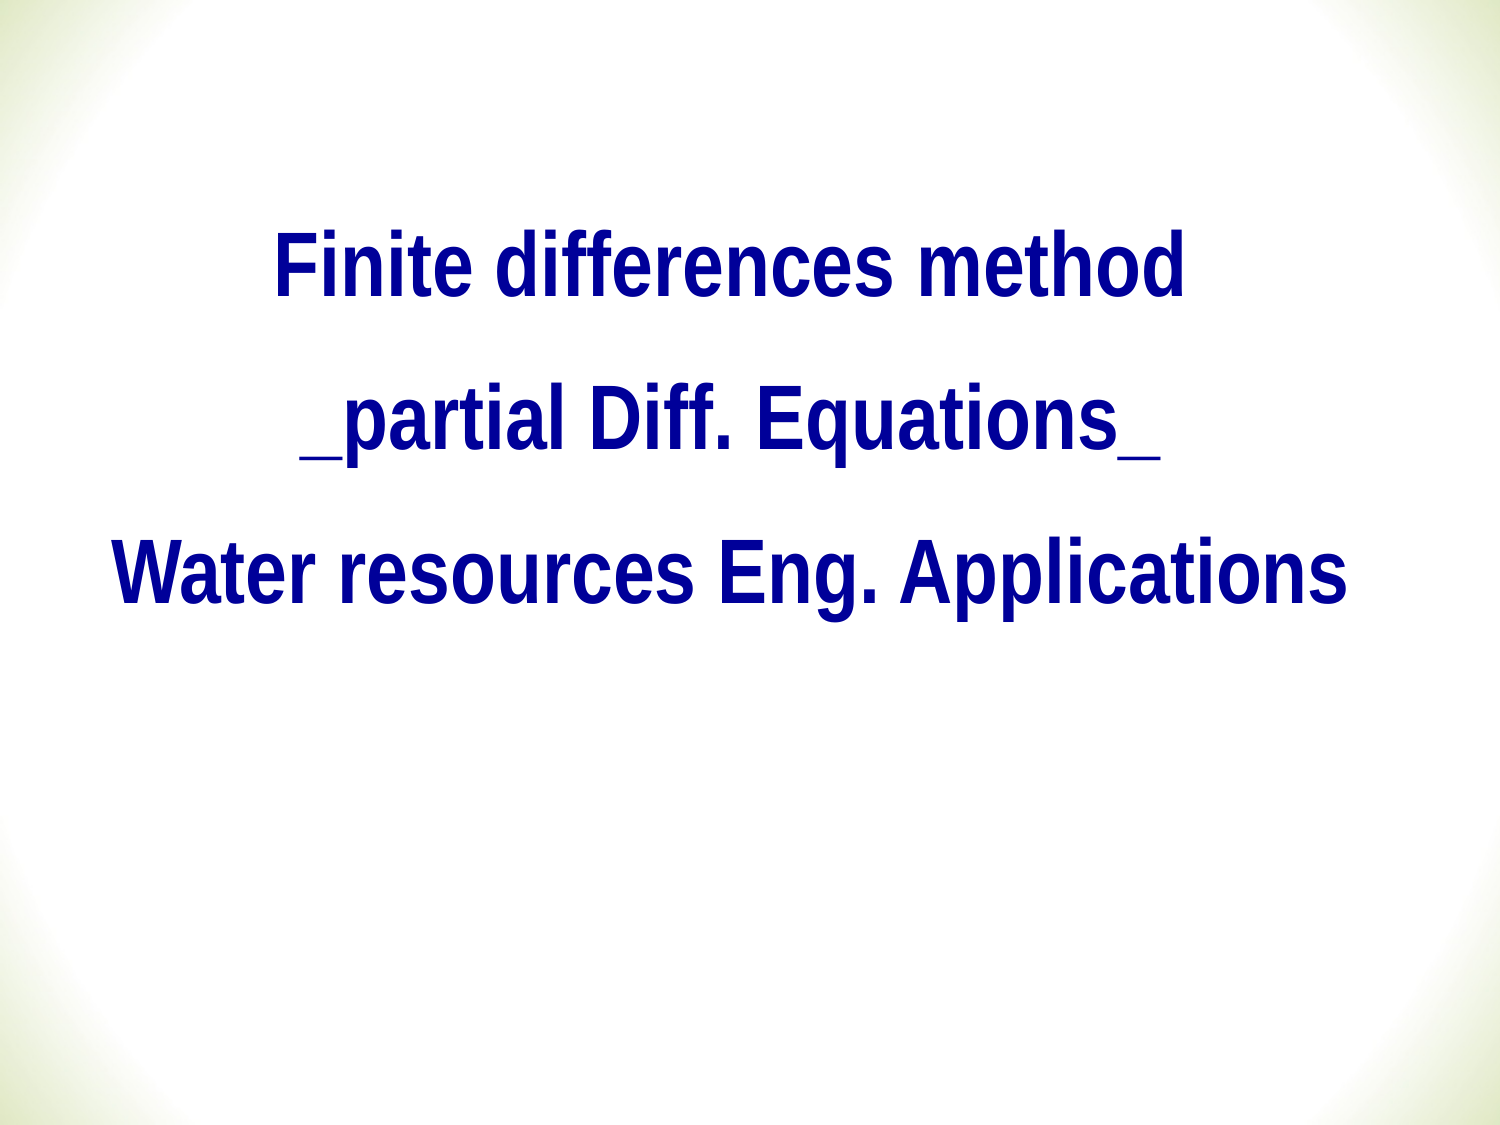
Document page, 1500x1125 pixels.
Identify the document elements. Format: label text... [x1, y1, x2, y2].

title Finite differences method _partial Diff. Equations_ Water resources Eng. Applications [50, 149, 1413, 786]
picture [0, 0, 1500, 1125]
